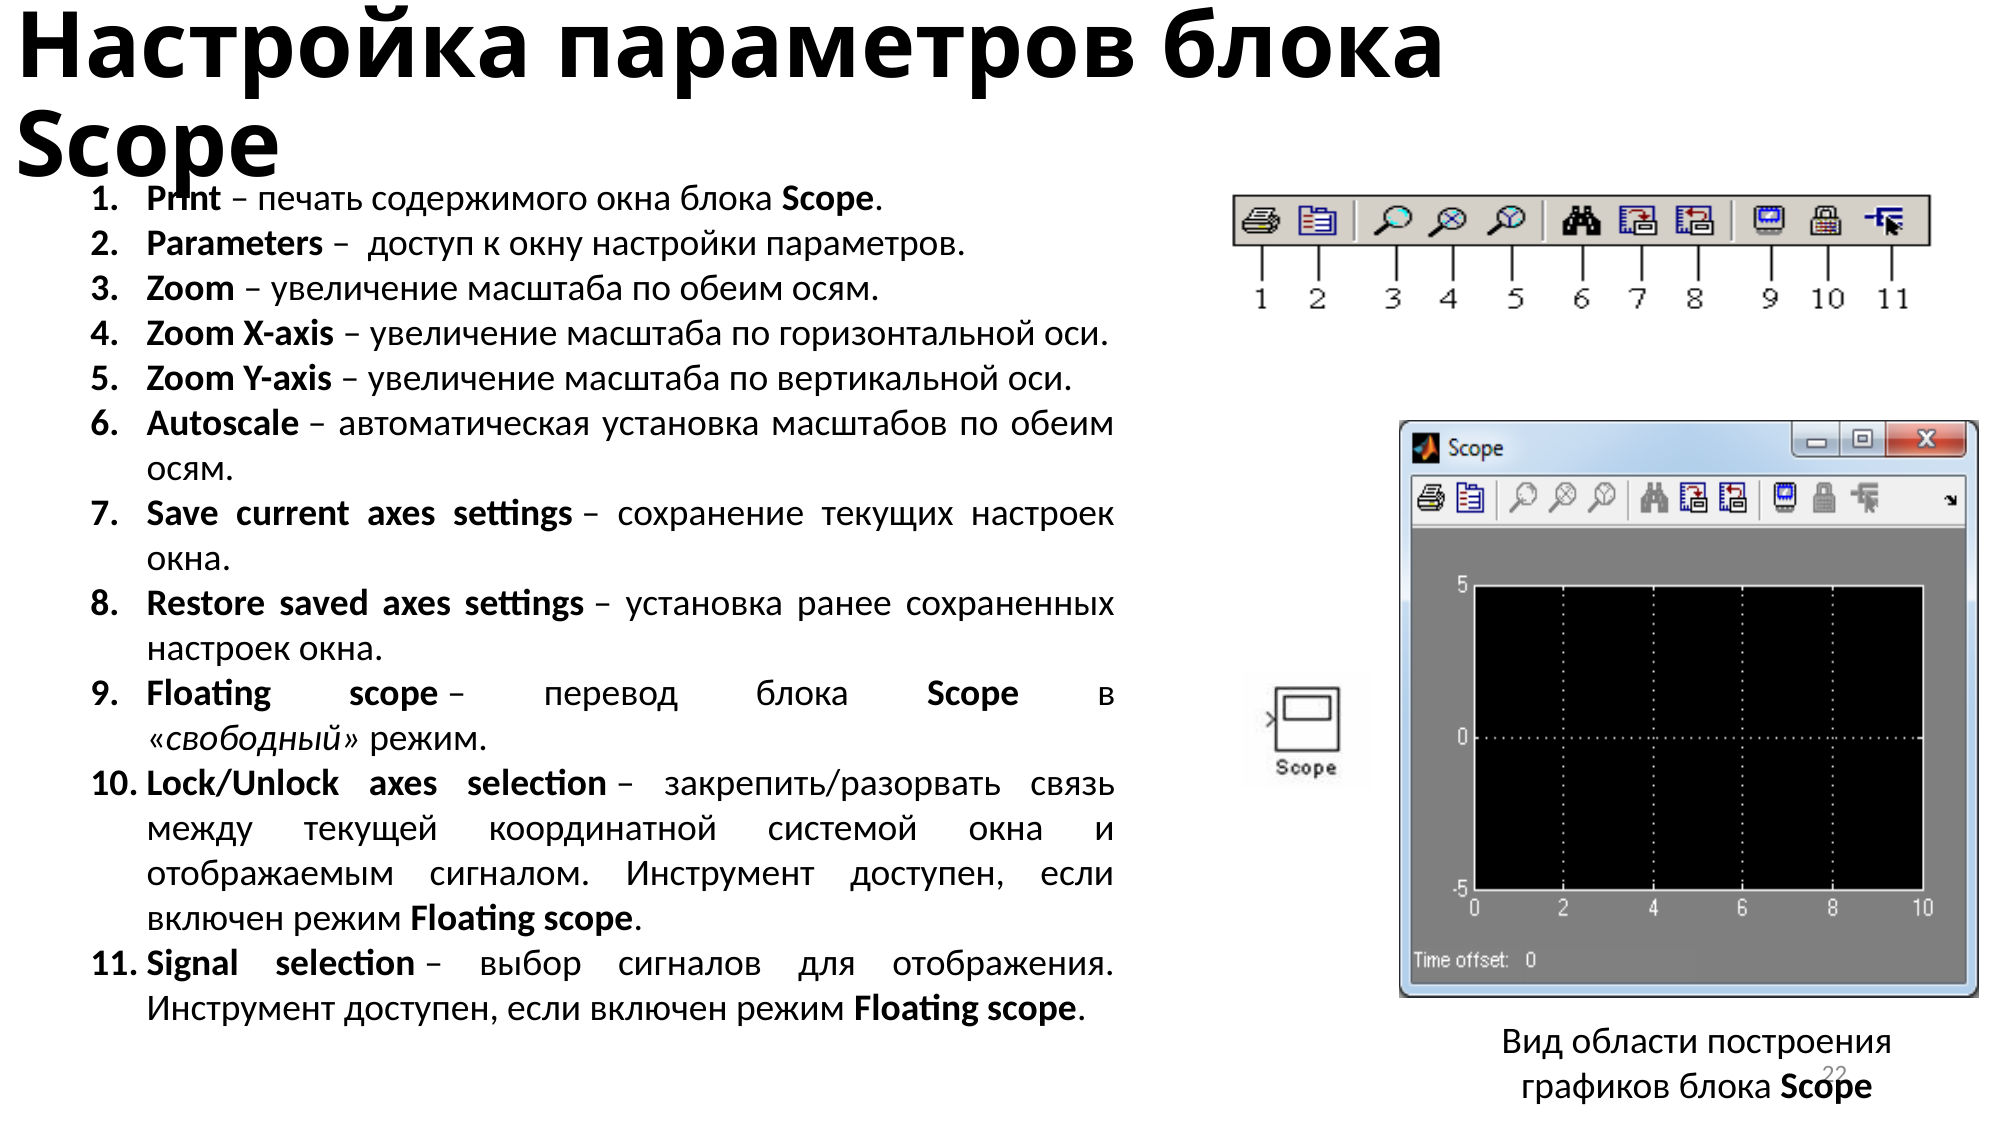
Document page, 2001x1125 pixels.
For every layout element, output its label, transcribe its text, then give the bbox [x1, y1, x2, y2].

picture [1231, 164, 1955, 320]
picture [1242, 671, 1371, 789]
text_box Вид области построения графиков блока Scope​ [1414, 1008, 1980, 1114]
picture [1399, 420, 1979, 998]
slide_number 22 [1412, 1042, 1863, 1103]
title Настройка параметров блока Scope [0, 9, 1726, 186]
text_box Print – печать содержимого окна блока Scope. Parameters – доступ к окну настройки параметров. Zoom – увеличение масштаба по обеим осям. Zoom X-axis – увеличение масштаба по горизонтальной оси. Zoom Y-axis – увеличение масштаба по вертикальной оси. Autoscale – автоматическая установка масштабов по обеим осям. Save current axes settings – сохранение текущих настроек окна. Restore saved axes settings – установка ранее сохраненных настроек окна. Floating scope – перевод блока Scope в «свободный» режим. Lock/Unlock axes selection – закрепить/разорвать связь между текущей координатной системой окна и отображаемым сигналом. Инструмент доступен, если включен режим Floating scope. Signal selection – выбор сигналов для отображения. Инструмент доступен, если включен режим Floating scope. [0, 165, 1131, 1036]
